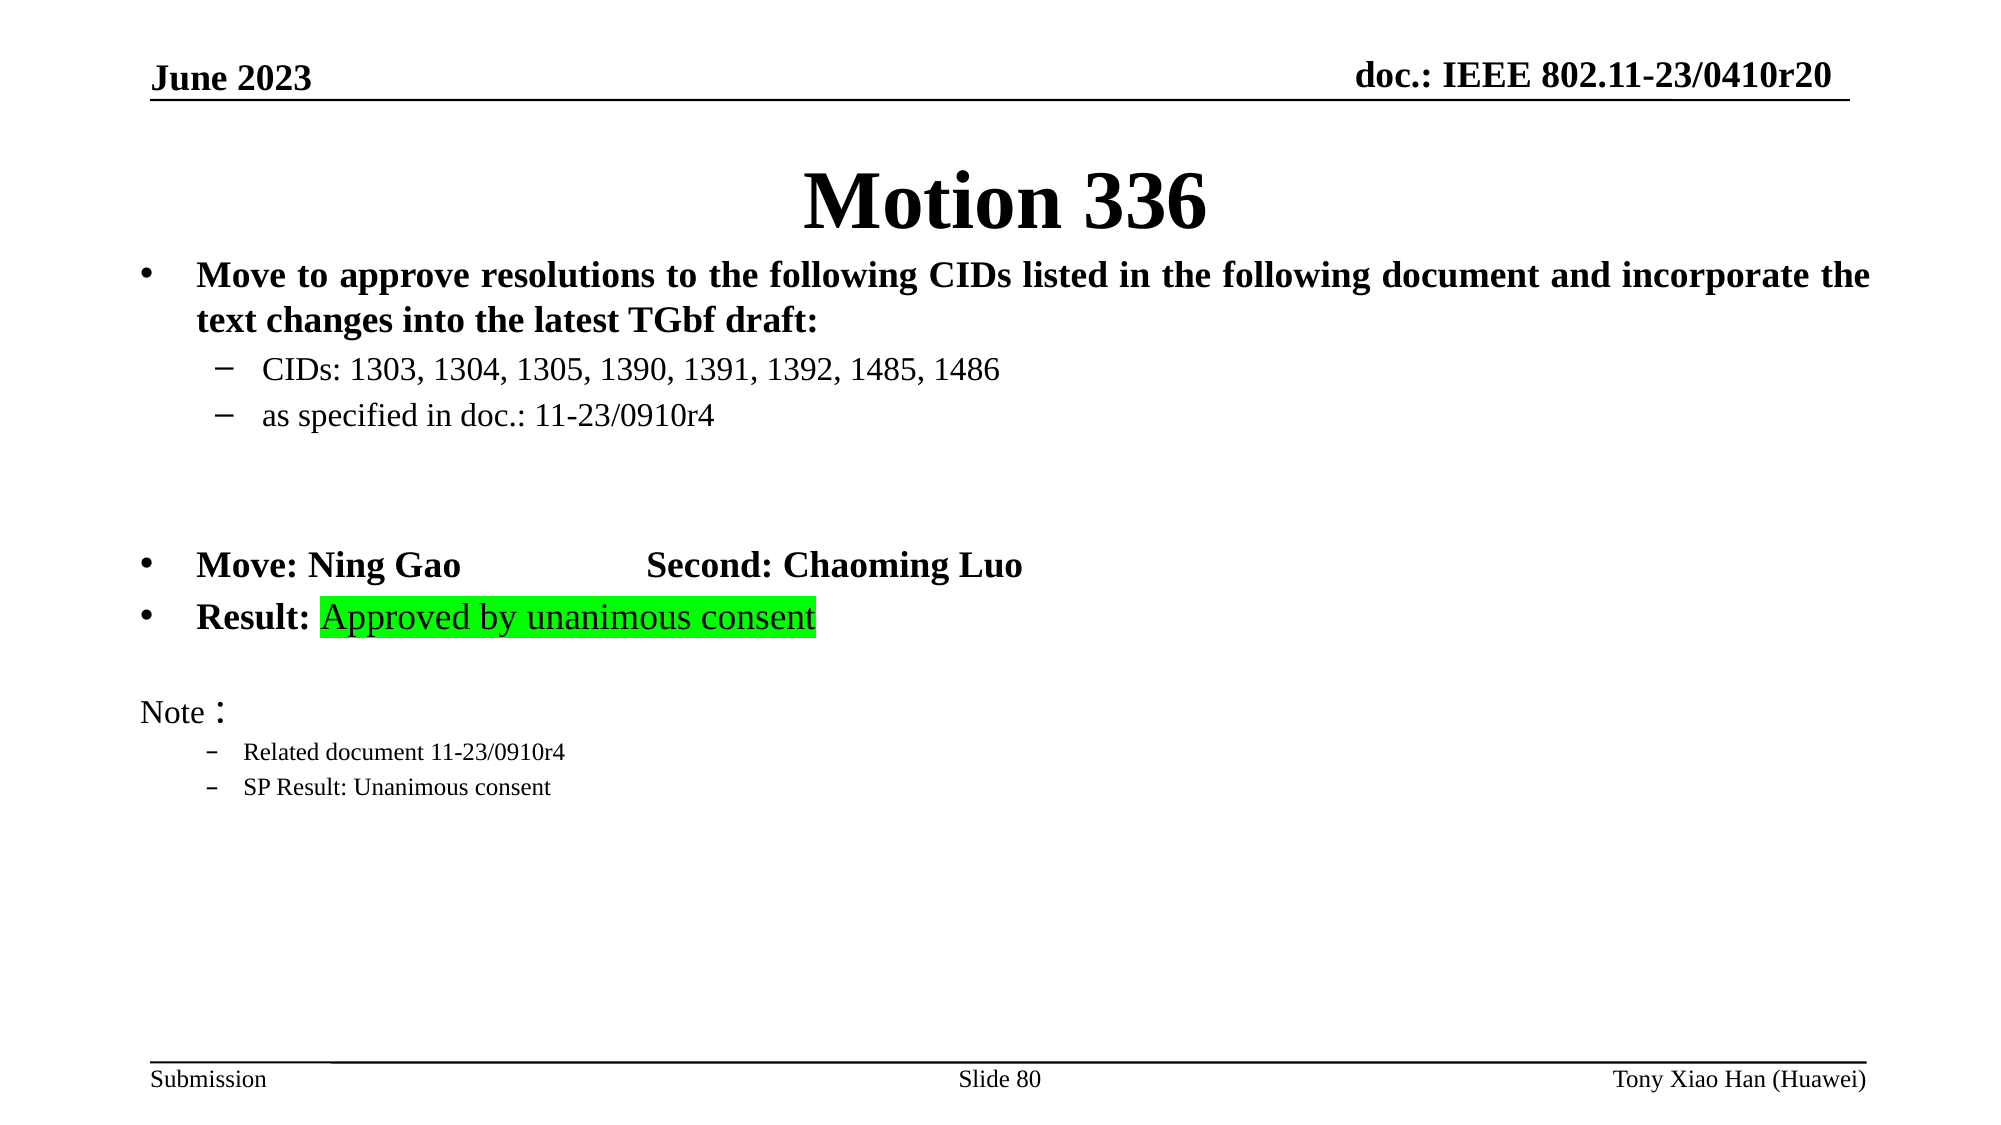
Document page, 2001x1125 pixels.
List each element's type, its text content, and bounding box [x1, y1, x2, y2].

text_box Move to approve resolutions to the following CIDs listed in the following document and incorporate the text changes into the latest TGbf draft: CIDs: 1303, 1304, 1305, 1390, 1391, 1392, 1485, 1486 as specified in doc.: 11-23/0910r4 Move: Ning Gao Second: Chaoming Luo Result: Approved by unanimous consent Note： Related document 11-23/0910r4 SP Result: Unanimous consent [125, 212, 1888, 900]
text_box Motion 336 [368, 137, 1644, 212]
